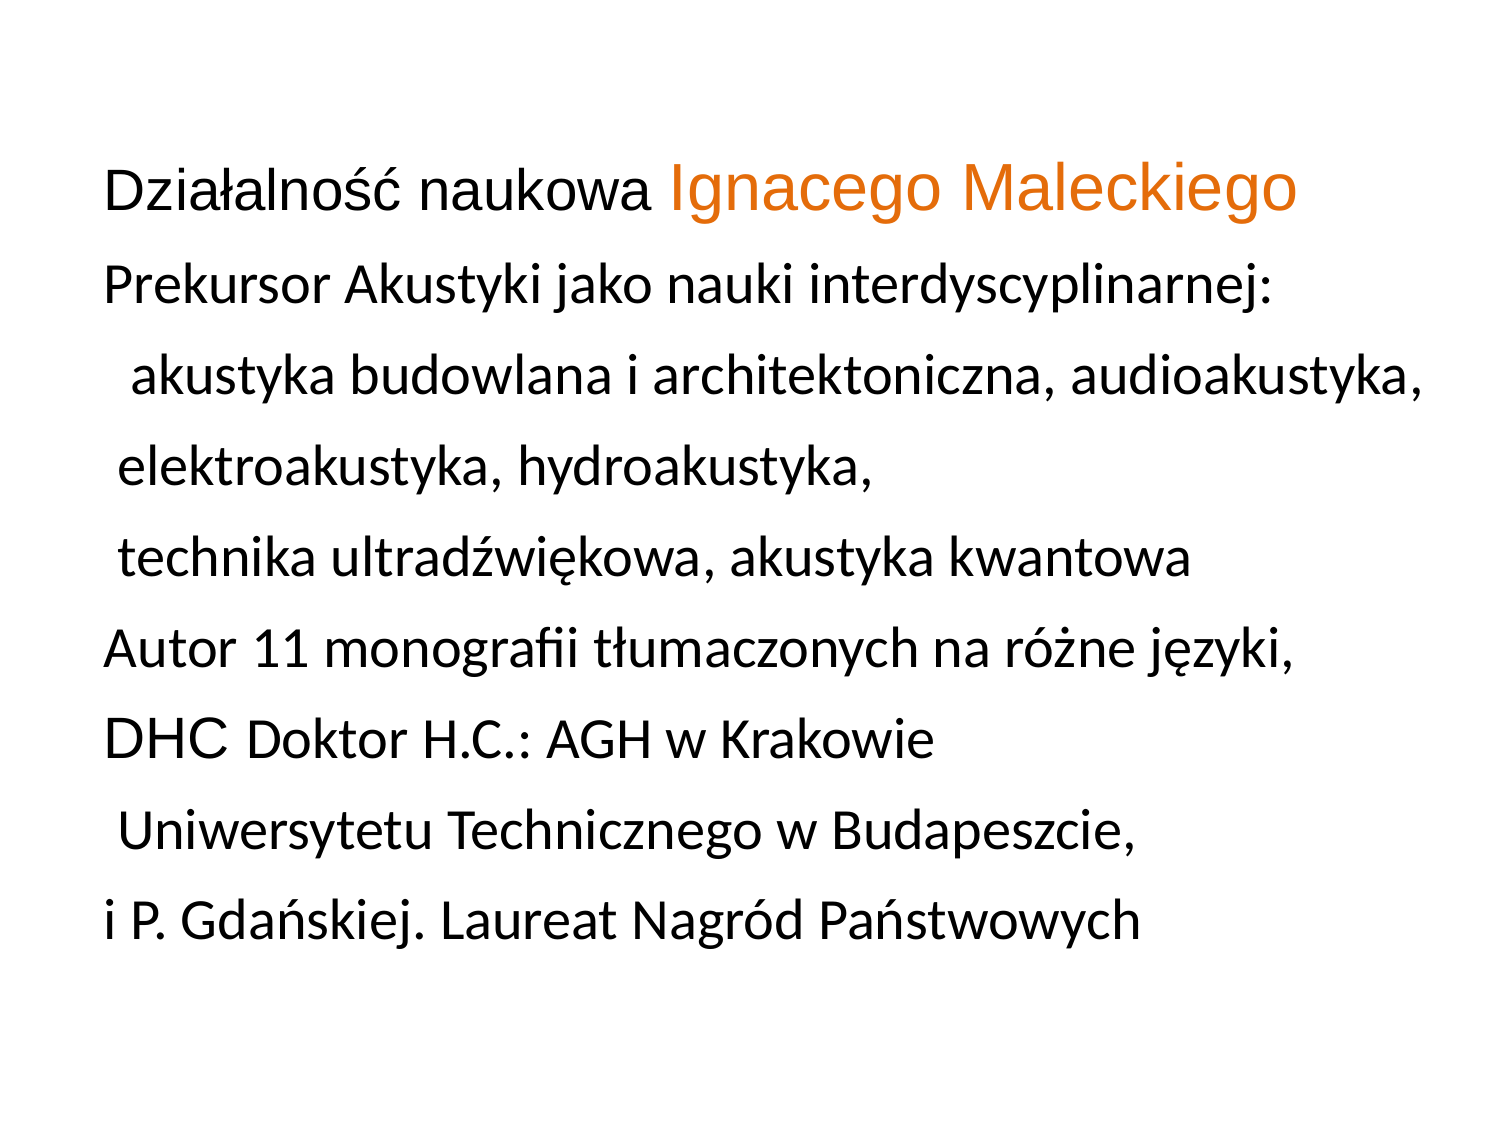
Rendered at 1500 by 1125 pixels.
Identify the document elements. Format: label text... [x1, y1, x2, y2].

text_box Działalność naukowa Ignacego Maleckiego Prekursor Akustyki jako nauki interdyscyplinarnej: akustyka budowlana i architektoniczna, audioakustyka, elektroakustyka, hydroakustyka, technika ultradźwiękowa, akustyka kwantowa Autor 11 monografii tłumaczonych na różne języki, DHC Doktor H.C.: AGH w Krakowie Uniwersytetu Technicznego w Budapeszcie, i P. Gdańskiej. Laureat Nagród Państwowych [89, 112, 1439, 1050]
